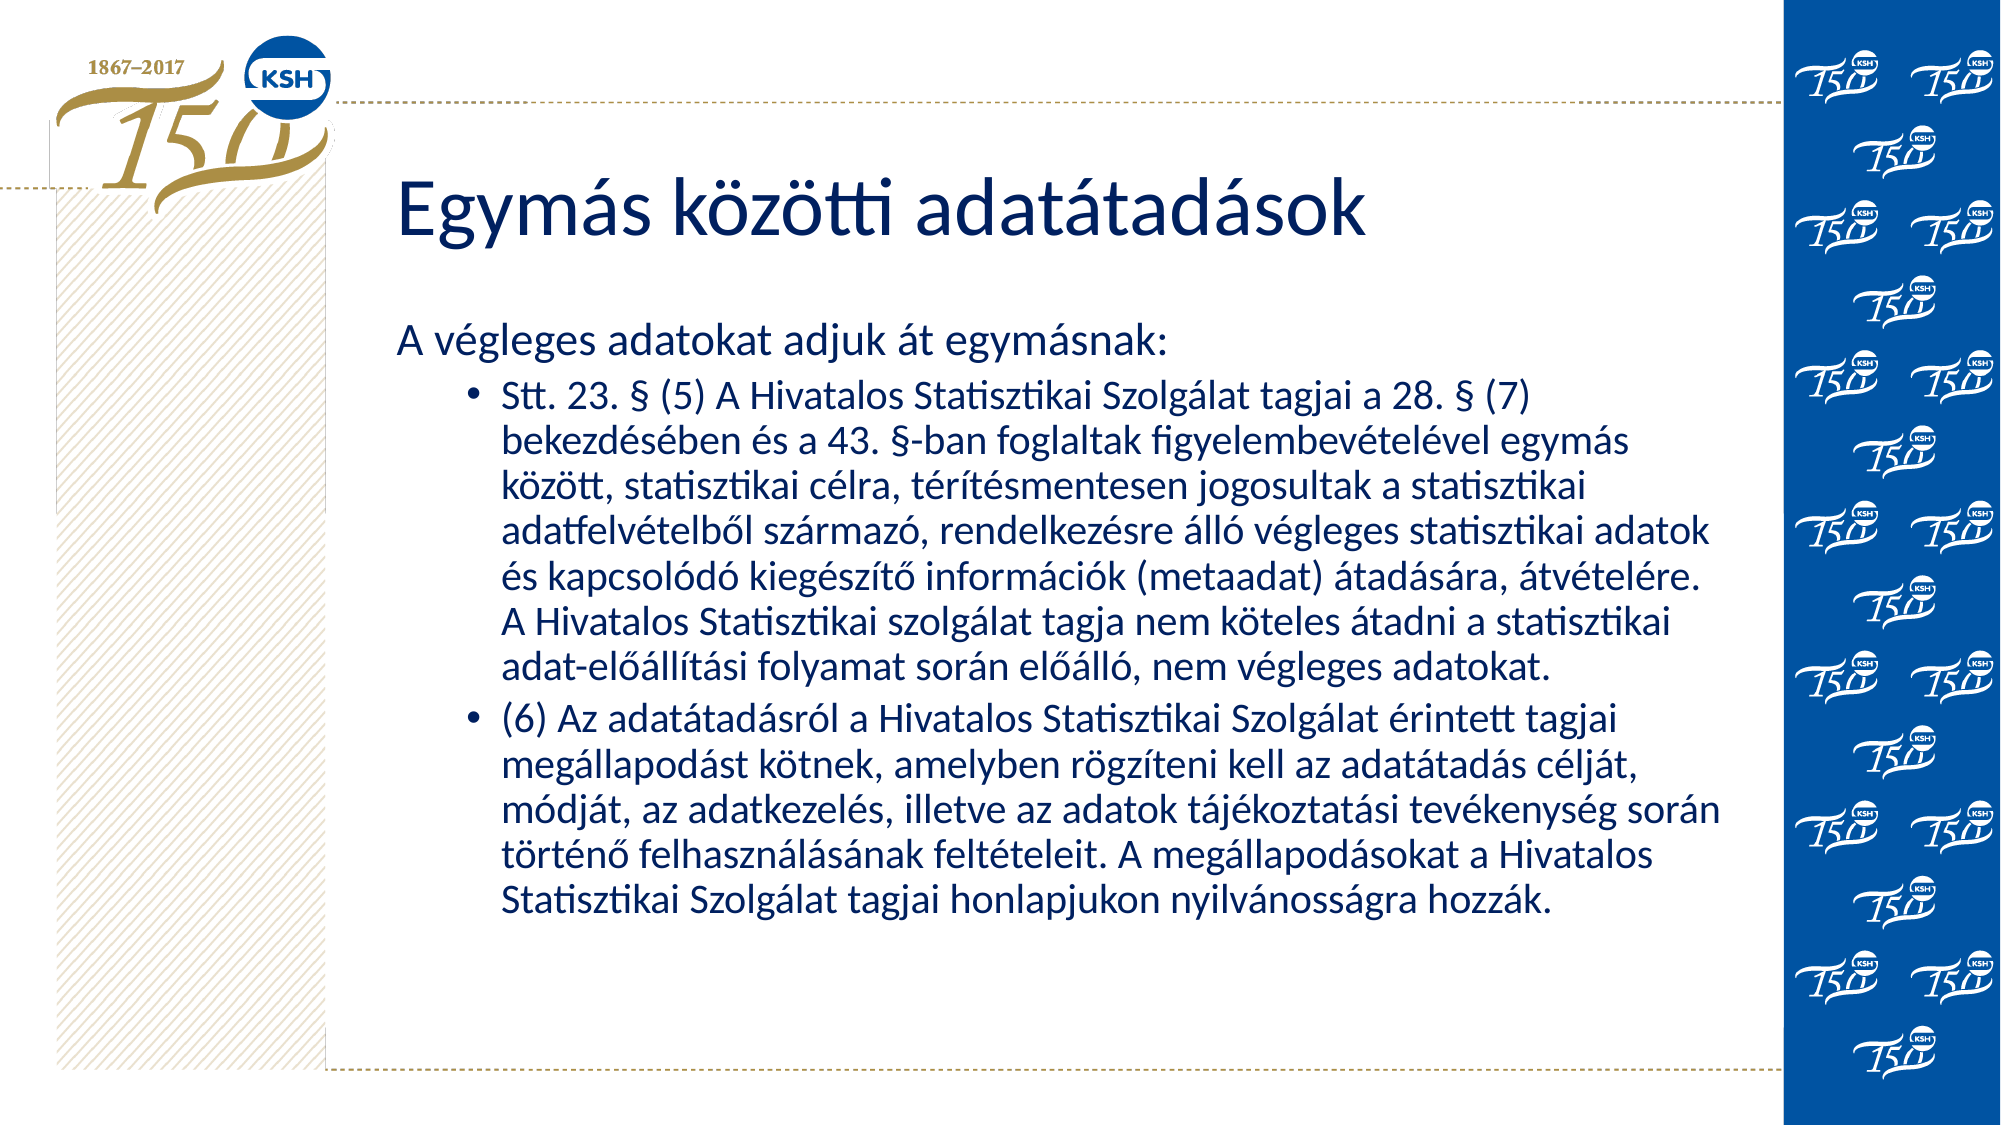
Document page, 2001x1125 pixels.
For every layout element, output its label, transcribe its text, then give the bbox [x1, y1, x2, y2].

list A végleges adatokat adjuk át egymásnak: Stt. 23. § (5) A Hivatalos Statisztikai Szolgálat tagjai a 28. § (7) bekezdésében és a 43. §-ban foglaltak figyelembevételével egymás között, statisztikai célra, térítésmentesen jogosultak a statisztikai adatfelvételből származó, rendelkezésre álló végleges statisztikai adatok és kapcsolódó kiegészítő információk (metaadat) átadására, átvételére. A Hivatalos Statisztikai szolgálat tagja nem köteles átadni a statisztikai adat-előállítási folyamat során előálló, nem végleges adatokat. (6) Az adatátadásról a Hivatalos Statisztikai Szolgálat érintett tagjai megállapodást kötnek, amelyben rögzíteni kell az adatátadás célját, módját, az adatkezelés, illetve az adatok tájékoztatási tevékenység során történő felhasználásának feltételeit. A megállapodásokat a Hivatalos Statisztikai Szolgálat tagjai honlapjukon nyilvánosságra hozzák. [381, 308, 1743, 1014]
picture [0, 0, 2001, 1125]
title Egymás közötti adatátadások [381, 139, 1743, 278]
